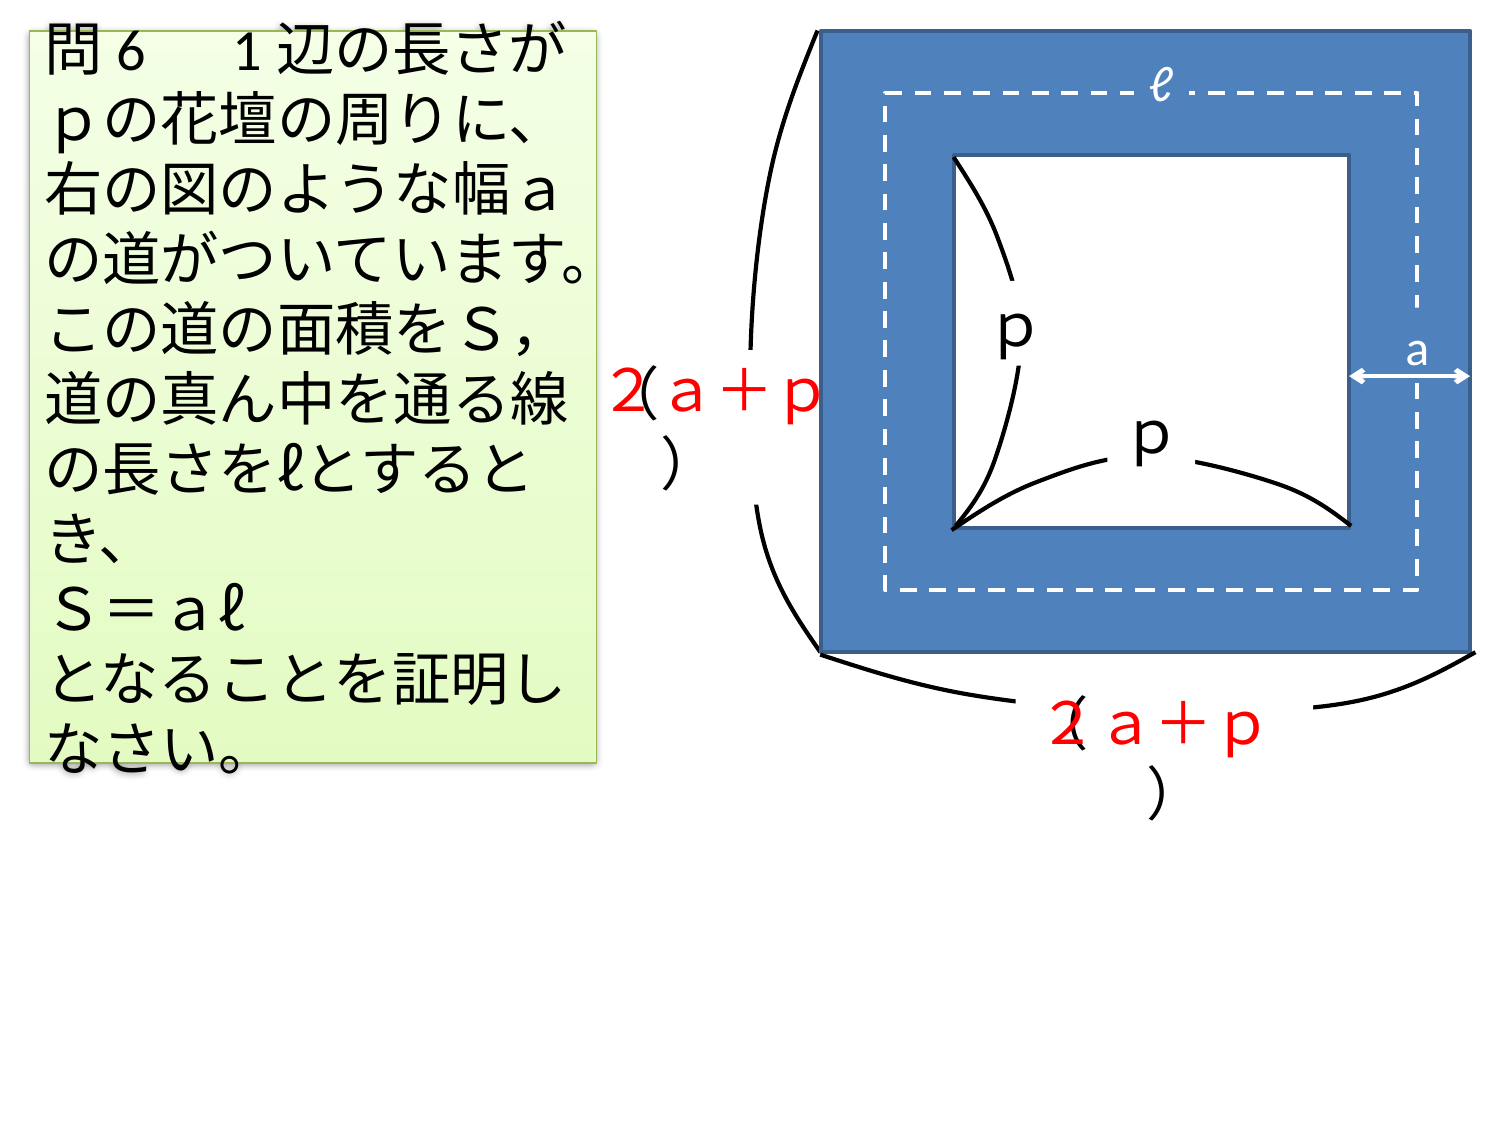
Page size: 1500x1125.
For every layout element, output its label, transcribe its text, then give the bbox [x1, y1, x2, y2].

text_box ２ａ＋ｐ [1023, 678, 1287, 764]
text_box ２ａ＋ｐ [584, 345, 815, 430]
text_box [754, 505, 815, 649]
text_box [1287, 678, 1432, 710]
text_box [748, 29, 819, 345]
text_box （ ） [601, 430, 815, 505]
text_box （ ） [1015, 679, 1314, 835]
text_box [888, 678, 1023, 704]
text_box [820, 30, 1471, 670]
title 問6 1辺の長さがｐの花壇の周りに、右の図のような幅ａの道がついています。この道の面積をＳ，道の真ん中を通る線の長さをℓとするとき、 Ｓ＝ａℓ となることを証明しなさい。 [29, 30, 597, 764]
